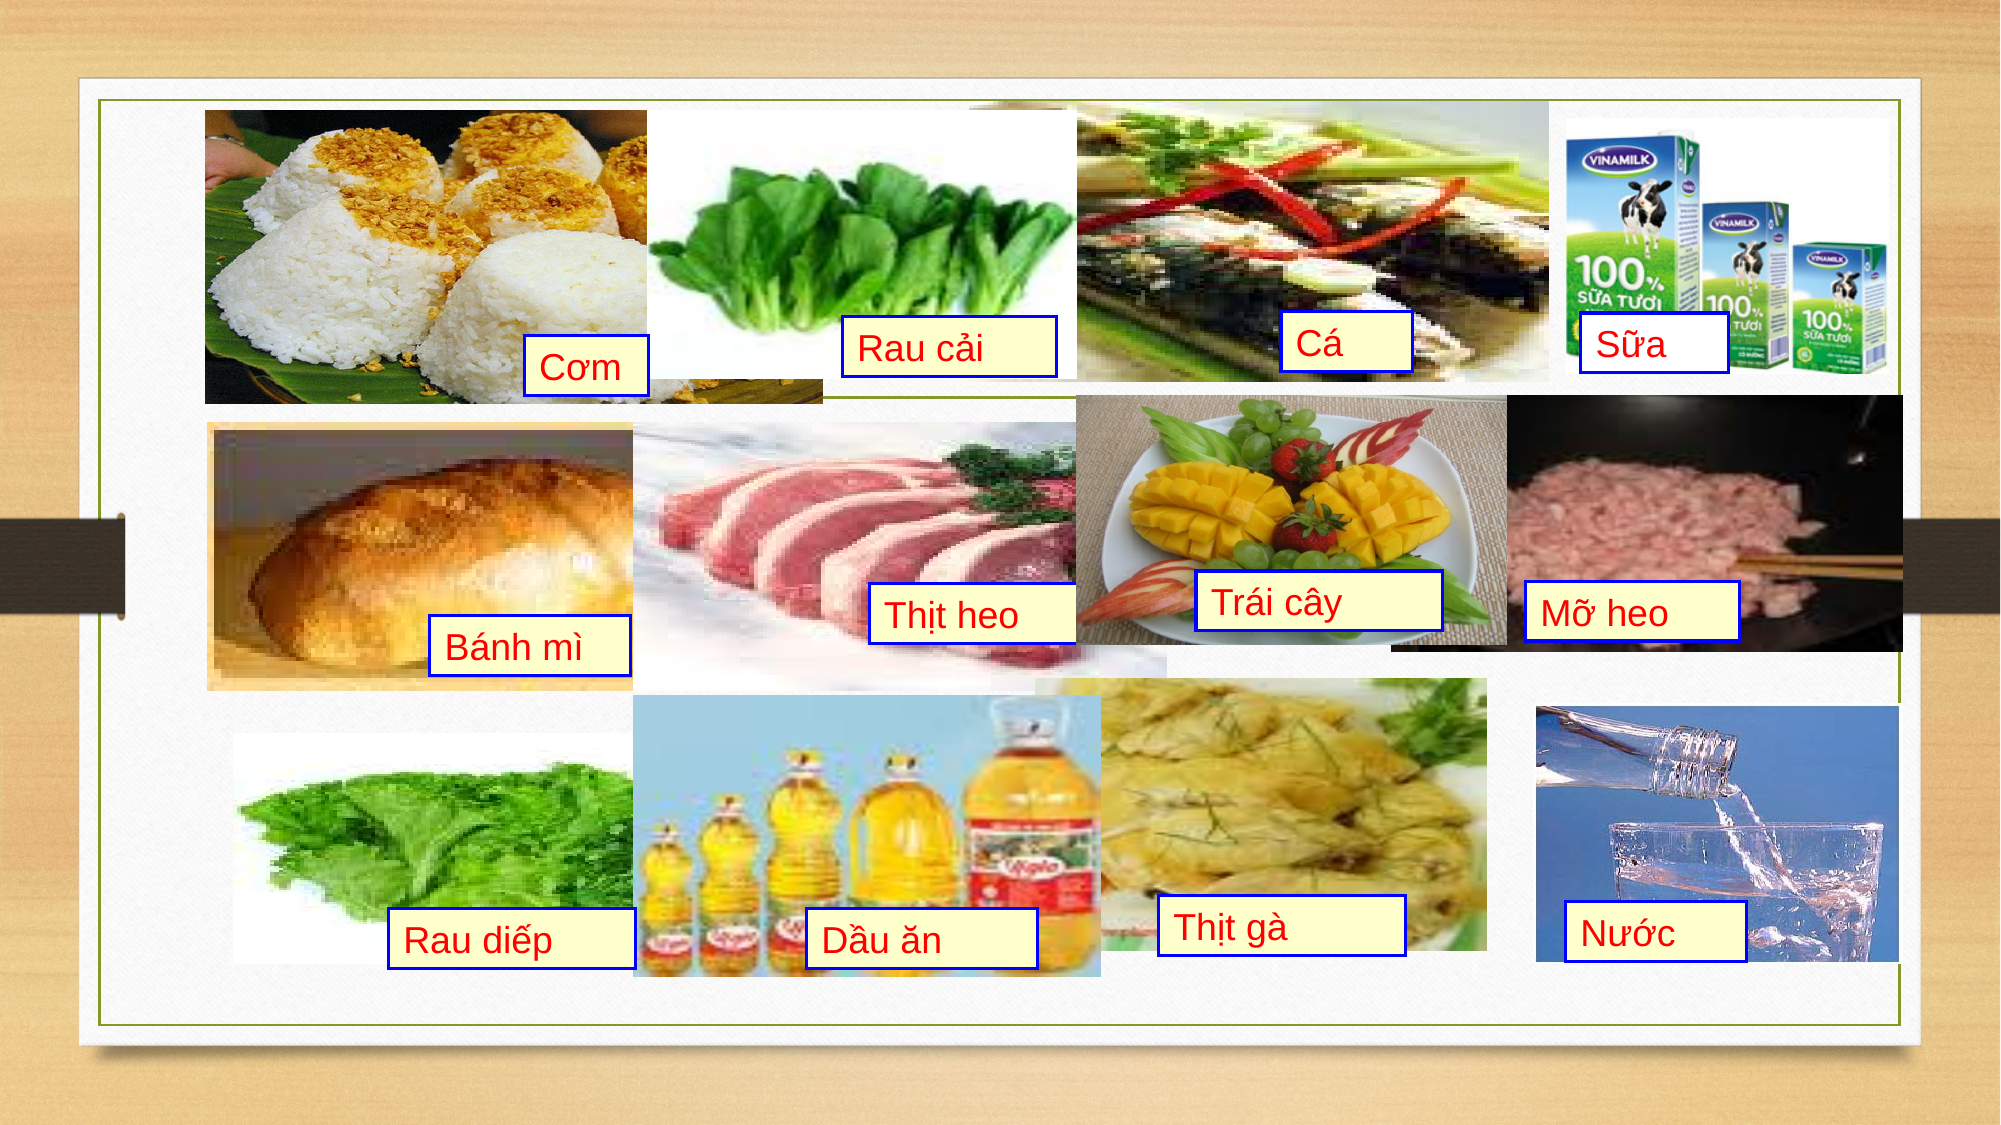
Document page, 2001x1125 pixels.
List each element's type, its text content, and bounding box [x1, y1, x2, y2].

text_box Thịt gà [1158, 952, 1406, 956]
text_box Rau diếp [388, 964, 633, 969]
picture [0, 0, 2001, 1125]
